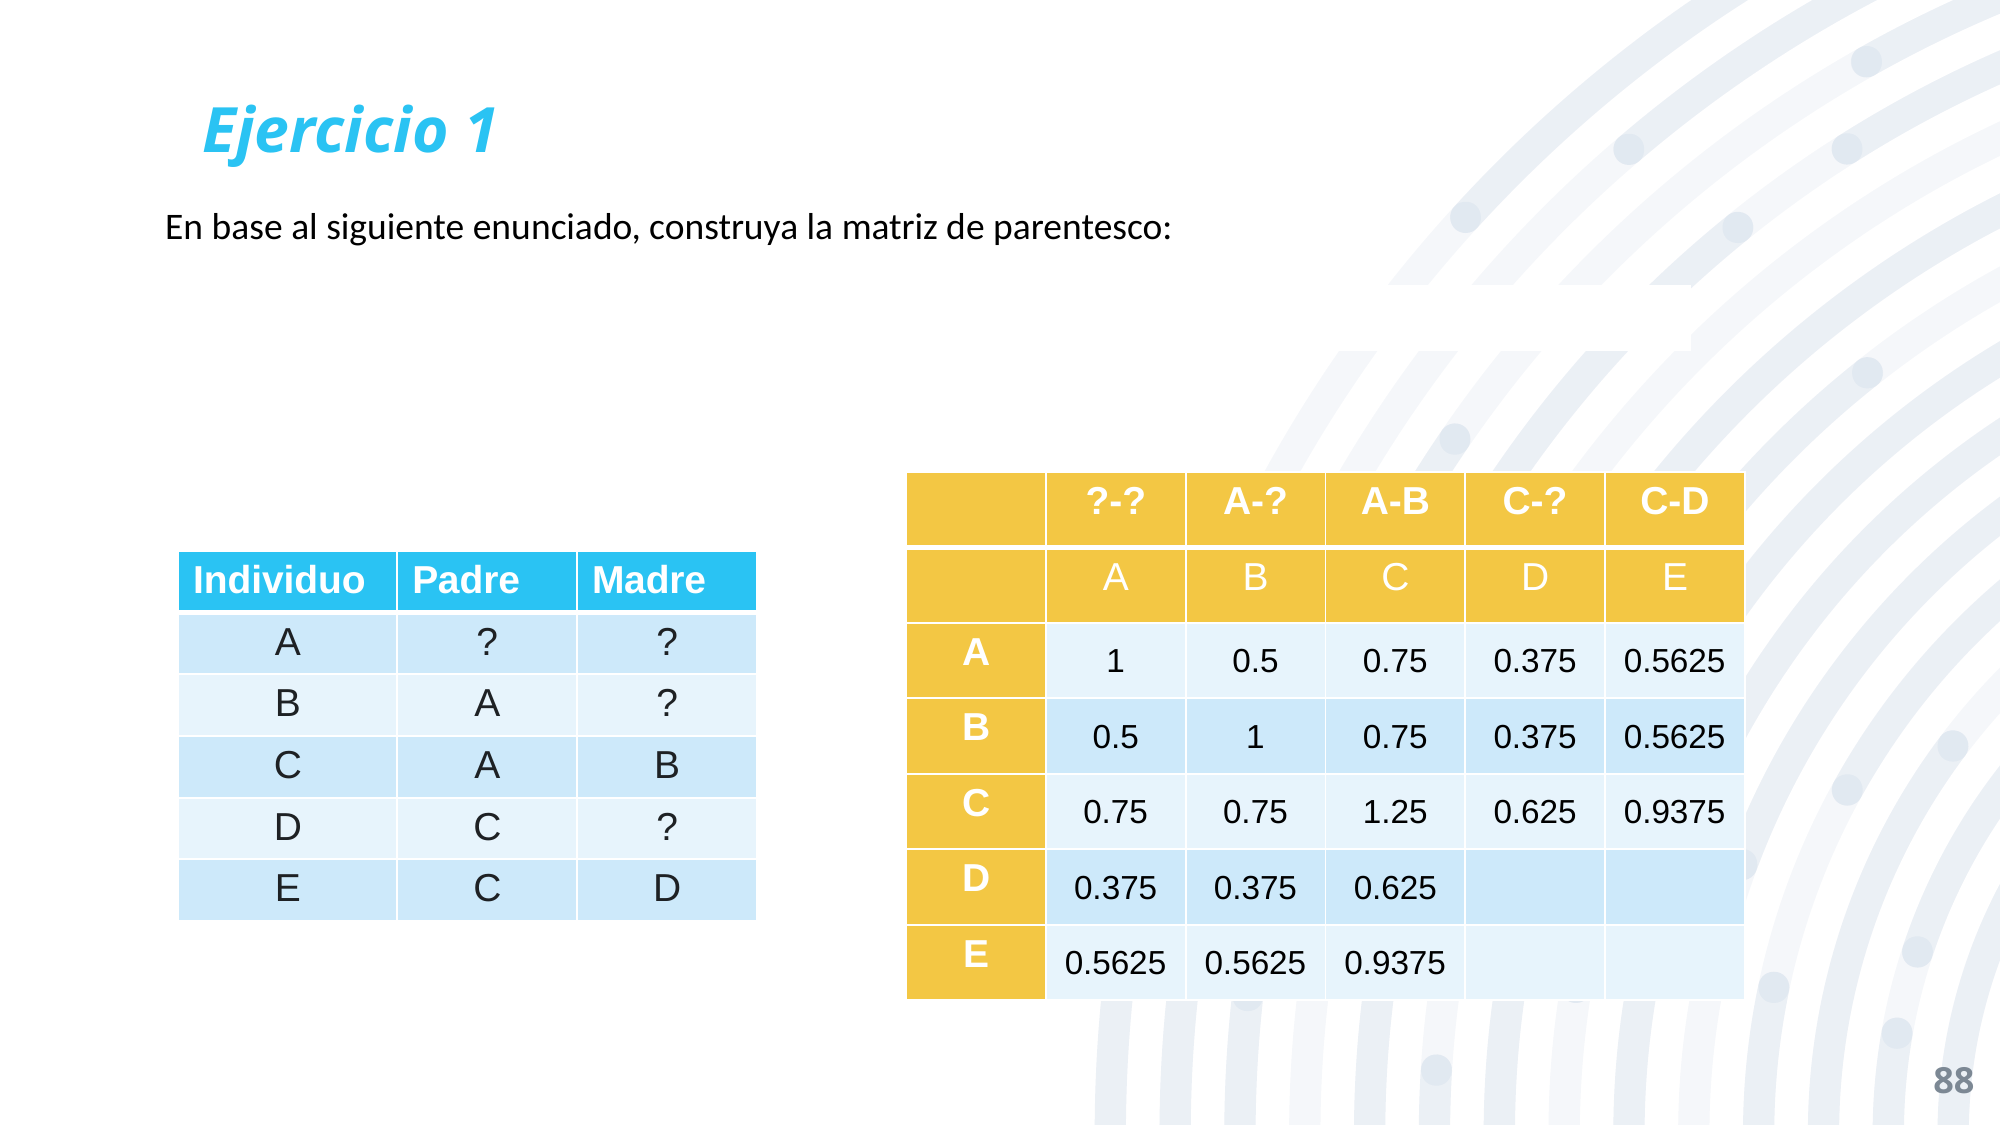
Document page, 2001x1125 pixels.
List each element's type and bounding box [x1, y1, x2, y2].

table_cell [398, 860, 576, 920]
table_cell [1187, 775, 1325, 848]
table_cell [1466, 926, 1604, 999]
table_cell [1047, 926, 1185, 999]
table_cell [907, 850, 1045, 924]
table_cell [1606, 624, 1744, 697]
table_cell [578, 799, 756, 858]
table_header [578, 552, 756, 610]
table_cell [398, 737, 576, 797]
table_header [398, 552, 576, 610]
table_cell [1047, 850, 1185, 924]
table_cell [1187, 926, 1325, 999]
table_cell [1326, 550, 1464, 622]
table_cell [907, 926, 1045, 999]
table_cell [1466, 699, 1604, 773]
table_cell [179, 860, 396, 920]
title [202, 0, 1740, 166]
table_cell [578, 737, 756, 797]
table_header [1187, 473, 1325, 545]
table_cell [1326, 926, 1464, 999]
table_header [1326, 473, 1464, 545]
table_header [907, 473, 1045, 545]
table_cell [398, 675, 576, 735]
table_cell [1466, 624, 1604, 697]
table_cell [907, 550, 1045, 622]
table_cell [1606, 699, 1744, 773]
table_cell [1326, 699, 1464, 773]
table_cell [1047, 775, 1185, 848]
table_cell [1187, 550, 1325, 622]
table_cell [398, 615, 576, 673]
table_cell [398, 799, 576, 858]
text_box [150, 195, 1313, 255]
slide_number [1854, 1038, 1975, 1125]
table_header [1047, 473, 1185, 545]
table_header [179, 552, 396, 610]
table_cell [1047, 624, 1185, 697]
table_cell [578, 615, 756, 673]
table_cell [1187, 850, 1325, 924]
table_cell [1326, 850, 1464, 924]
table_cell [179, 799, 396, 858]
table_cell [179, 737, 396, 797]
table_cell [1326, 775, 1464, 848]
table_header [1606, 473, 1744, 545]
table_cell [1326, 624, 1464, 697]
table_cell [907, 775, 1045, 848]
table_cell [1606, 850, 1744, 924]
table_header [1466, 473, 1604, 545]
table_cell [578, 675, 756, 735]
table_cell [1187, 624, 1325, 697]
table_cell [1606, 550, 1744, 622]
table_cell [1047, 550, 1185, 622]
table_cell [1606, 926, 1744, 999]
table_cell [1466, 775, 1604, 848]
table_cell [1606, 775, 1744, 848]
table_cell [578, 860, 756, 920]
table_cell [1047, 699, 1185, 773]
table_cell [179, 675, 396, 735]
table_cell [1466, 550, 1604, 622]
table_cell [907, 624, 1045, 697]
table_cell [179, 615, 396, 673]
table_cell [1187, 699, 1325, 773]
table_cell [907, 699, 1045, 773]
table_cell [1466, 850, 1604, 924]
